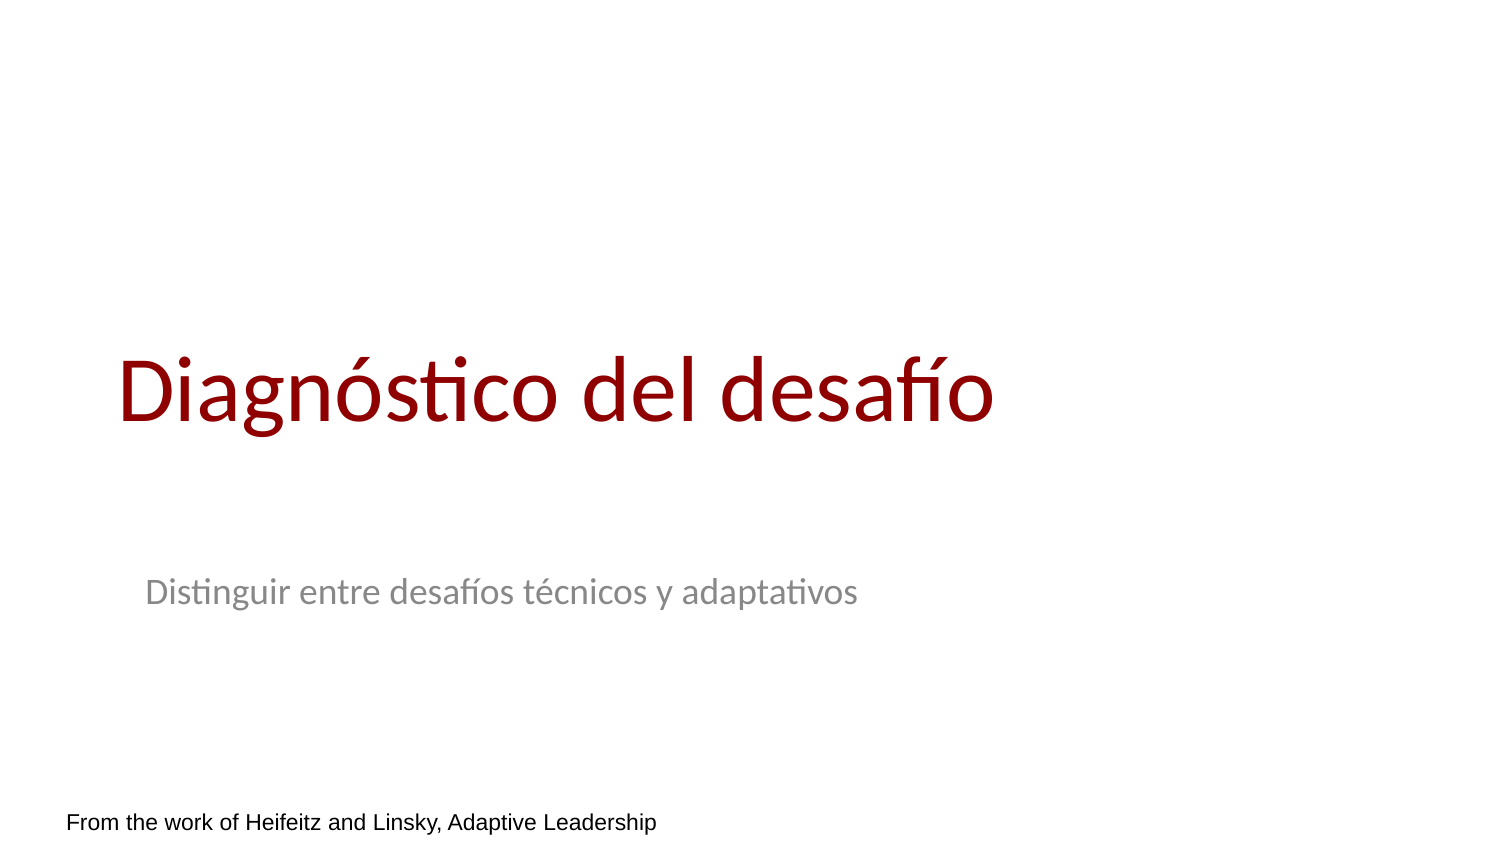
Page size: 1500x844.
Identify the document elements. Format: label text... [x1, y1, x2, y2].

text_box From the work of Heifeitz and Linsky, Adaptive Leadership [50, 799, 679, 842]
list Distinguir entre desafíos técnicos y adaptativos [102, 564, 1397, 750]
title Diagnóstico del desafío [102, 210, 1397, 562]
